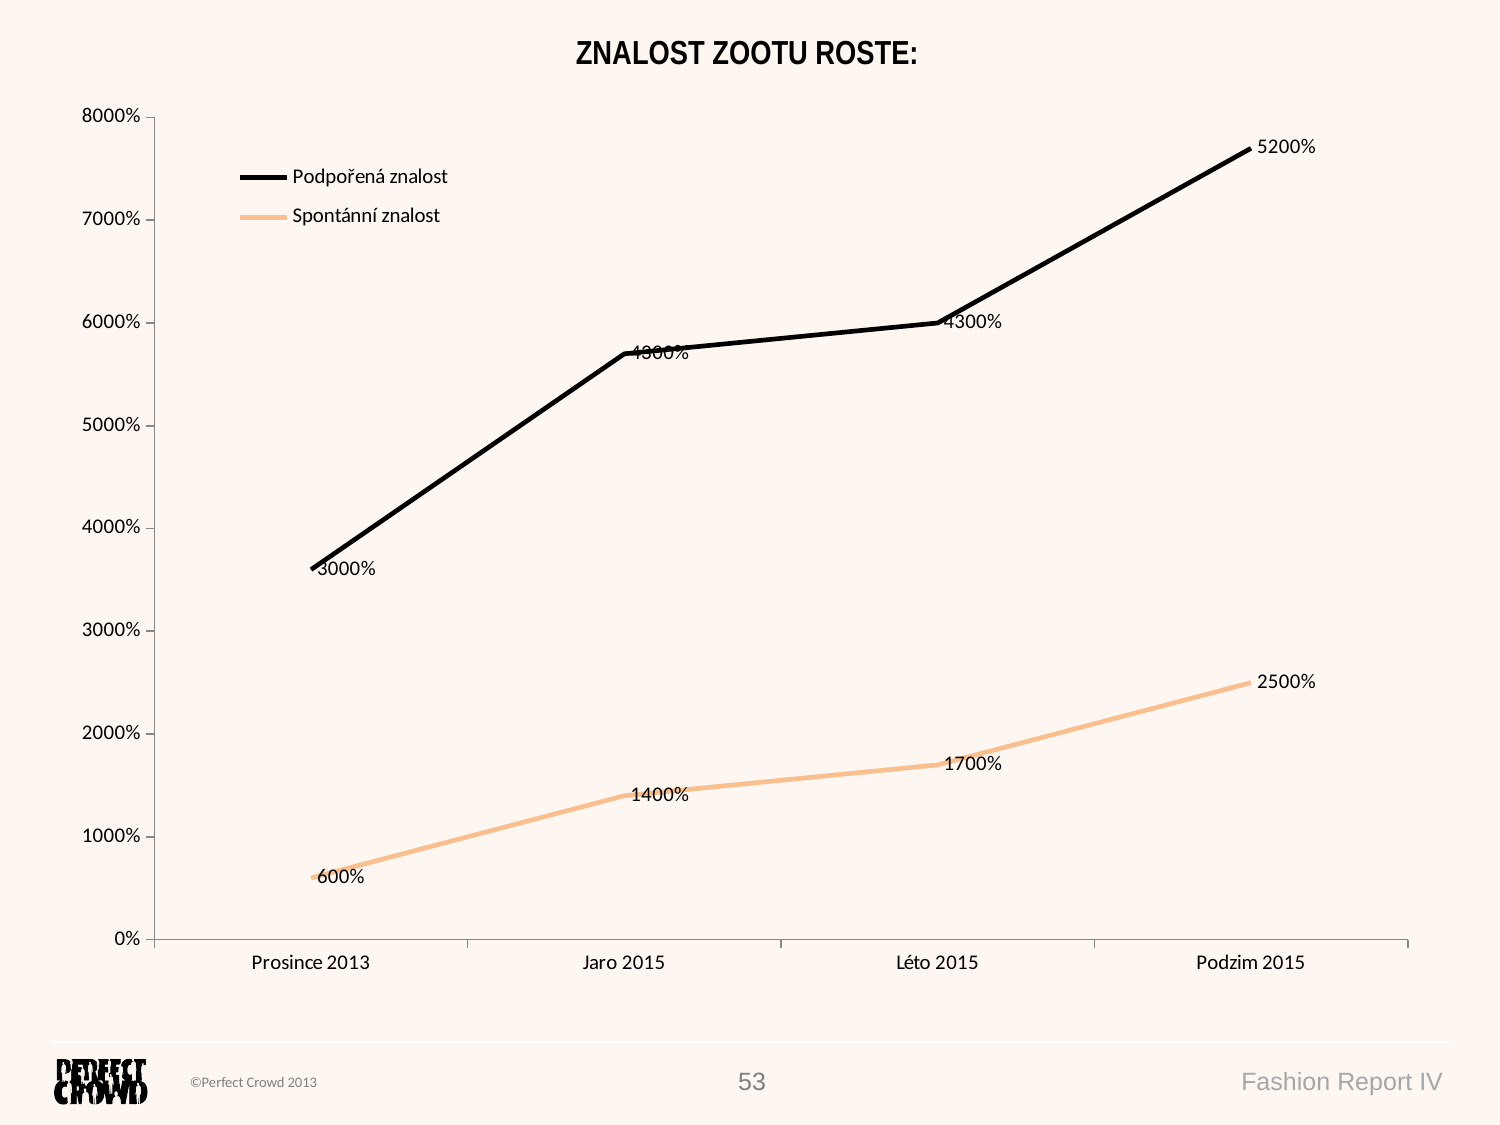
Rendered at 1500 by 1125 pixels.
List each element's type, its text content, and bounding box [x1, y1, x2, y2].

picture [45, 1051, 154, 1114]
chart [64, 78, 1436, 1001]
text_box ZNALOST ZOOTU ROSTE: [83, 23, 1412, 77]
